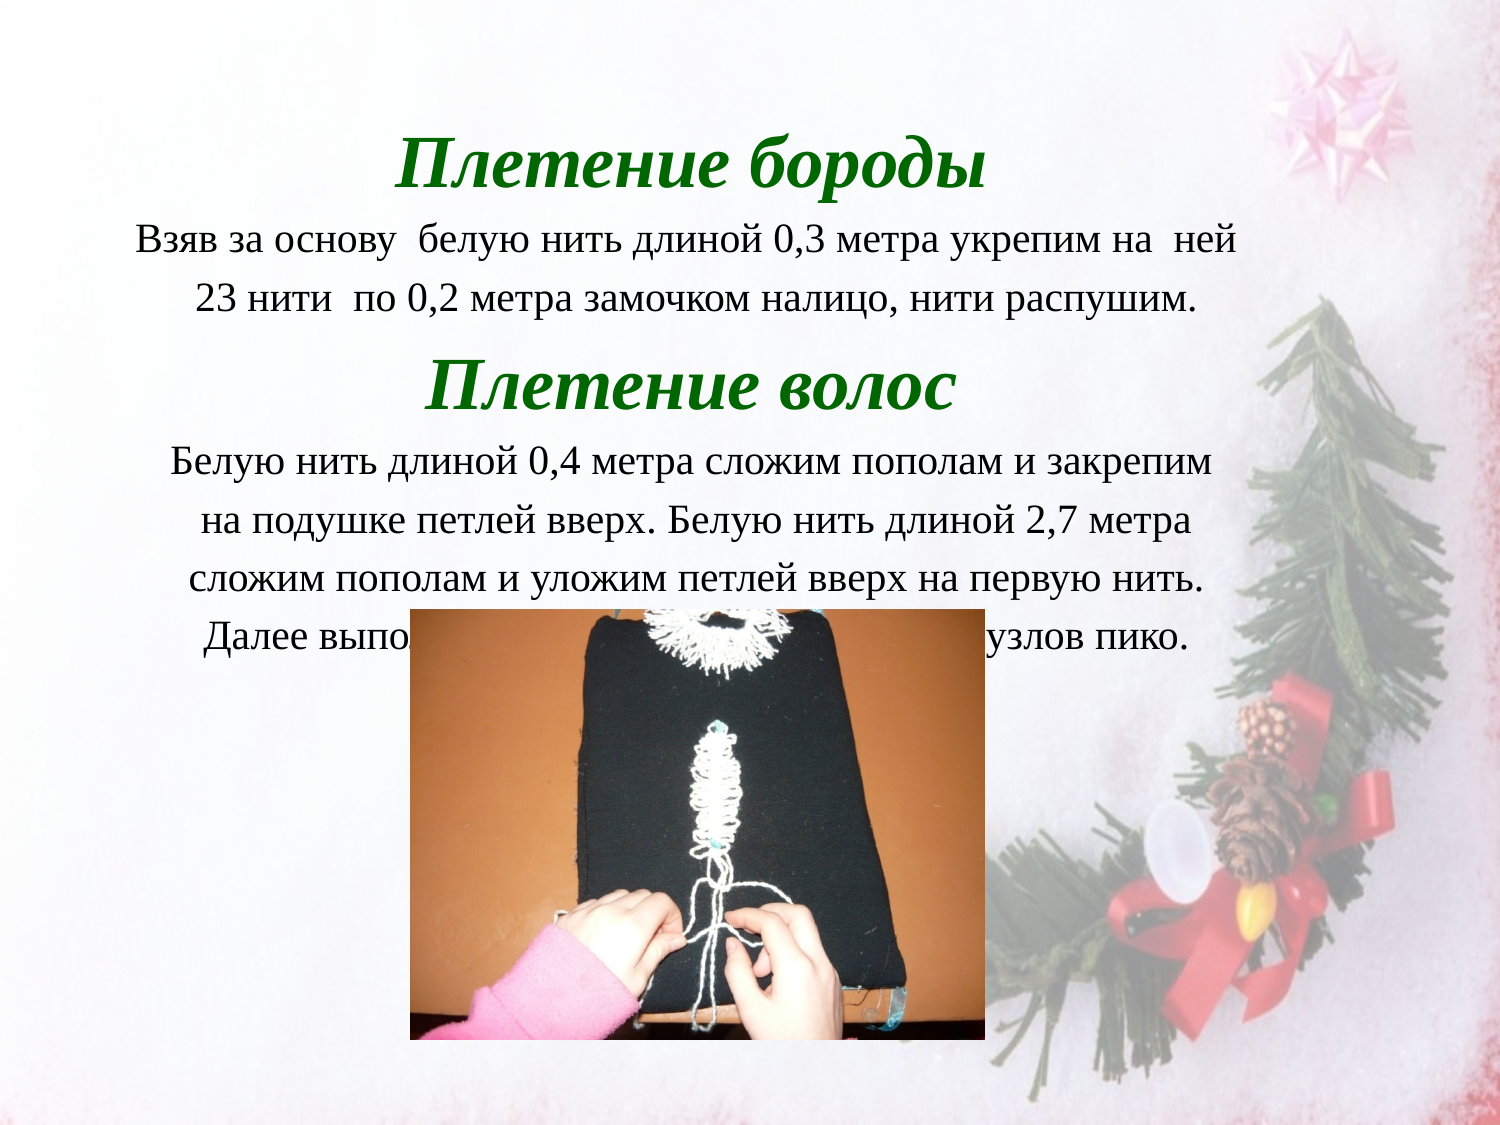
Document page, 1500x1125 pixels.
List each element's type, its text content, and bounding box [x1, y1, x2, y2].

list Плетение бороды Взяв за основу белую нить длиной 0,3 метра укрепим на ней 23 нити по 0,2 метра замочком налицо, нити распушим. Плетение волос Белую нить длиной 0,4 метра сложим пополам и закрепим на подушке петлей вверх. Белую нить длиной 2,7 метра сложим пополам и уложим петлей вверх на первую нить. Далее выполним цепочку из 12 квадратных узлов пико. [93, 105, 1290, 950]
picture [409, 609, 985, 1041]
title [0, 81, 1500, 212]
